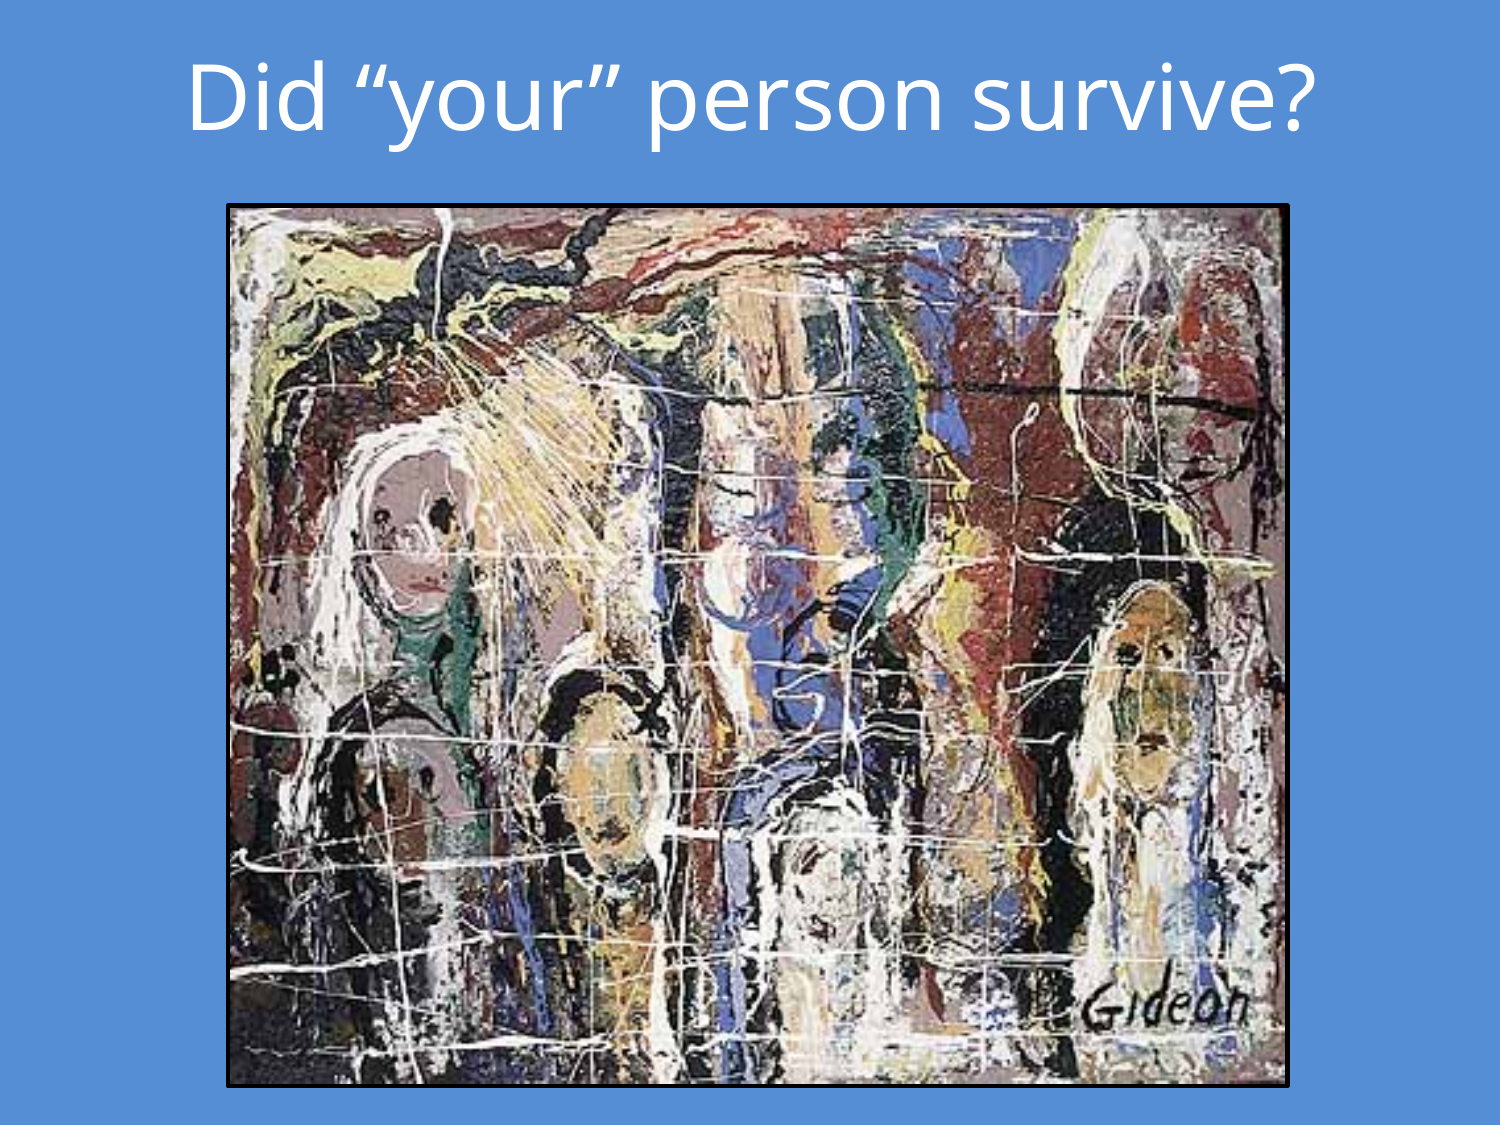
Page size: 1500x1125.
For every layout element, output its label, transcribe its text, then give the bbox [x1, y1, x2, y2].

title Did “your” person survive? [76, 0, 1427, 188]
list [229, 207, 1286, 1084]
